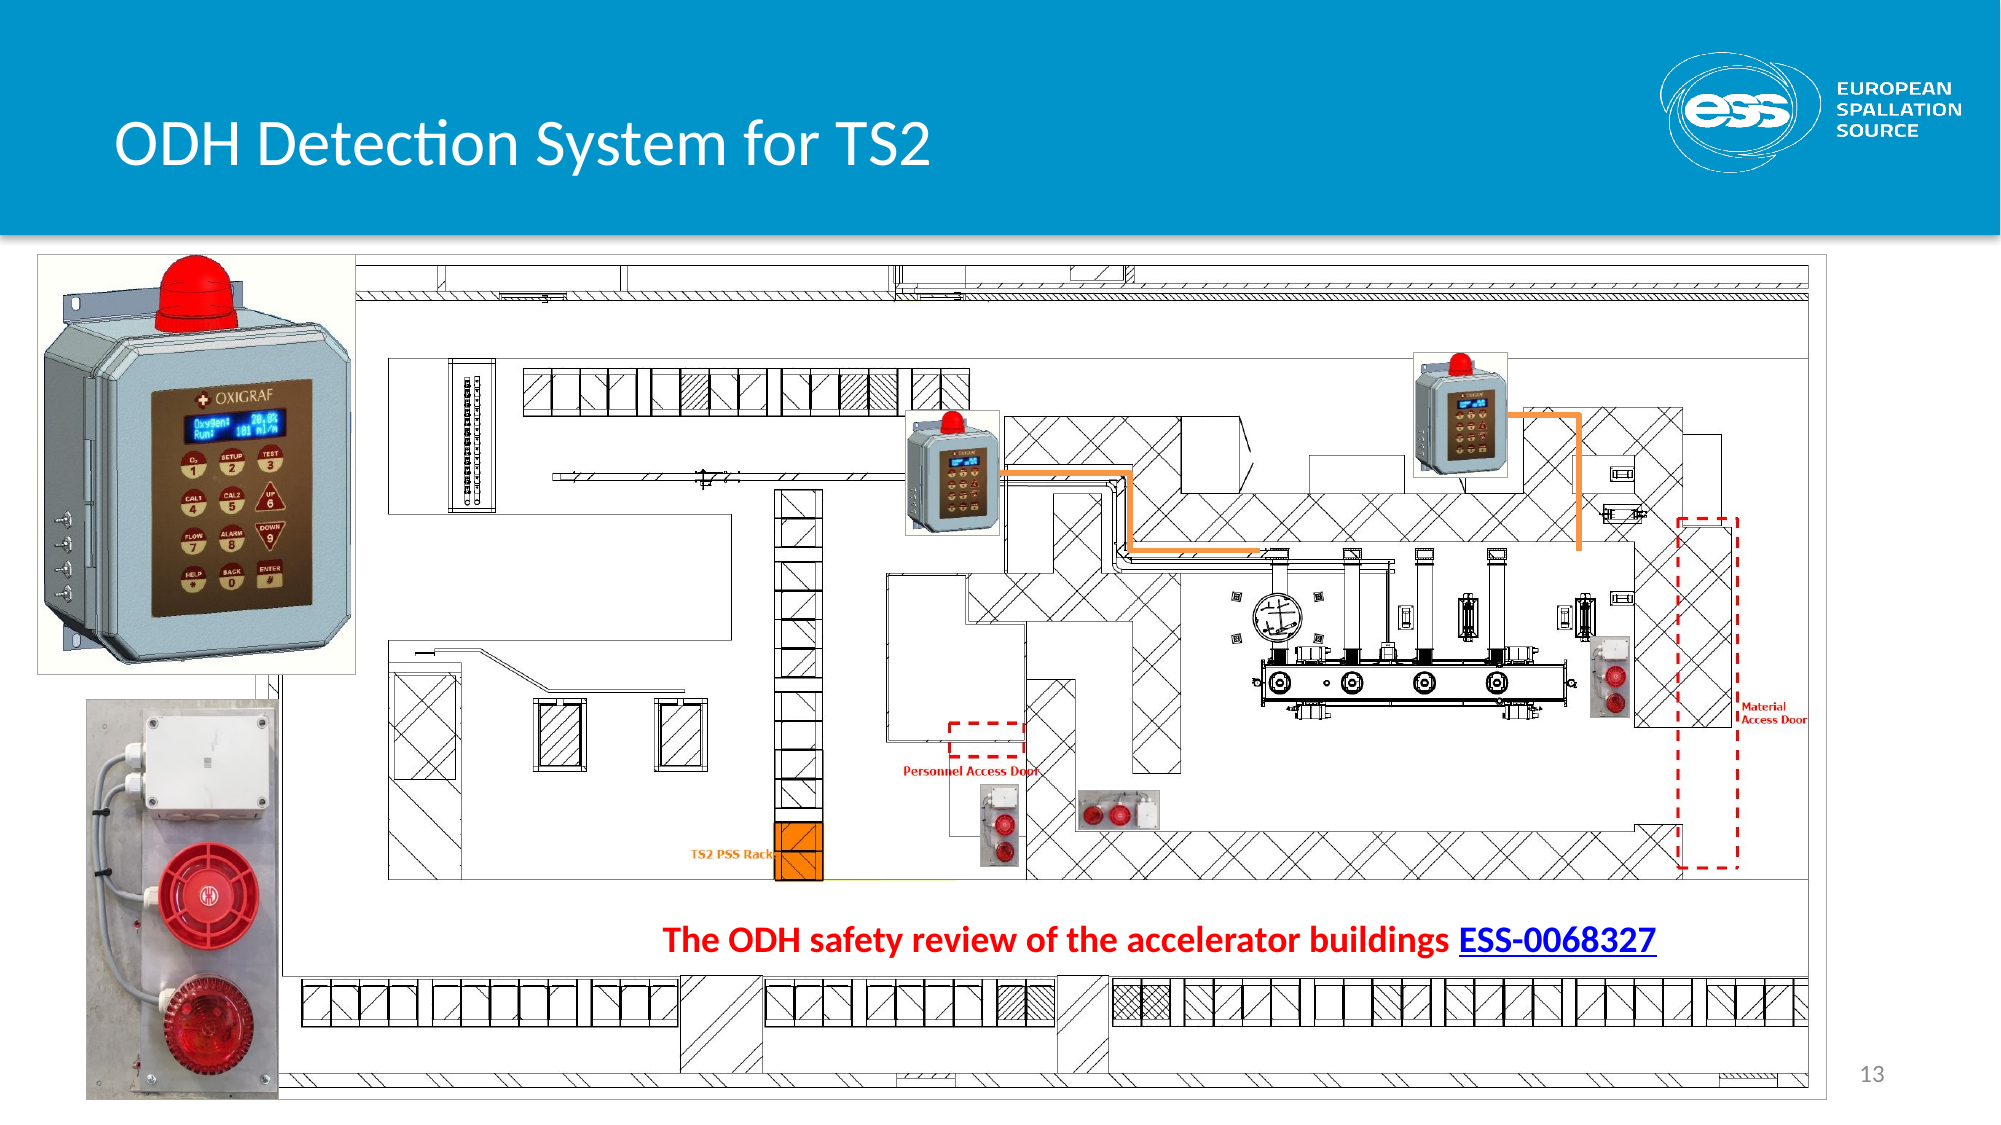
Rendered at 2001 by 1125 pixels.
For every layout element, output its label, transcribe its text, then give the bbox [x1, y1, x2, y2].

picture [1923, 83, 1933, 94]
picture [1946, 83, 1950, 94]
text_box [1507, 414, 1579, 551]
picture [1909, 125, 1918, 136]
picture [1949, 104, 1954, 115]
picture [1851, 104, 1858, 115]
picture [1897, 83, 1904, 94]
picture [1838, 125, 1847, 131]
picture [1938, 83, 1943, 94]
picture [1864, 104, 1875, 115]
picture [1954, 104, 1960, 115]
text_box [999, 472, 1260, 551]
picture [1881, 84, 1885, 94]
picture [1839, 83, 1847, 94]
picture [1890, 104, 1898, 115]
picture [1884, 83, 1893, 92]
picture [1882, 125, 1892, 136]
picture [1895, 125, 1905, 136]
slide_number 13 [1831, 1042, 1900, 1103]
picture [1914, 104, 1925, 115]
picture [37, 253, 1828, 1100]
picture [1879, 104, 1886, 115]
picture [1873, 125, 1877, 136]
picture [1911, 83, 1920, 94]
picture [1866, 125, 1870, 136]
picture [1901, 104, 1912, 115]
picture [1685, 94, 1789, 127]
title ODH Detection System for TS2 [99, 45, 1662, 233]
picture [1867, 83, 1875, 94]
